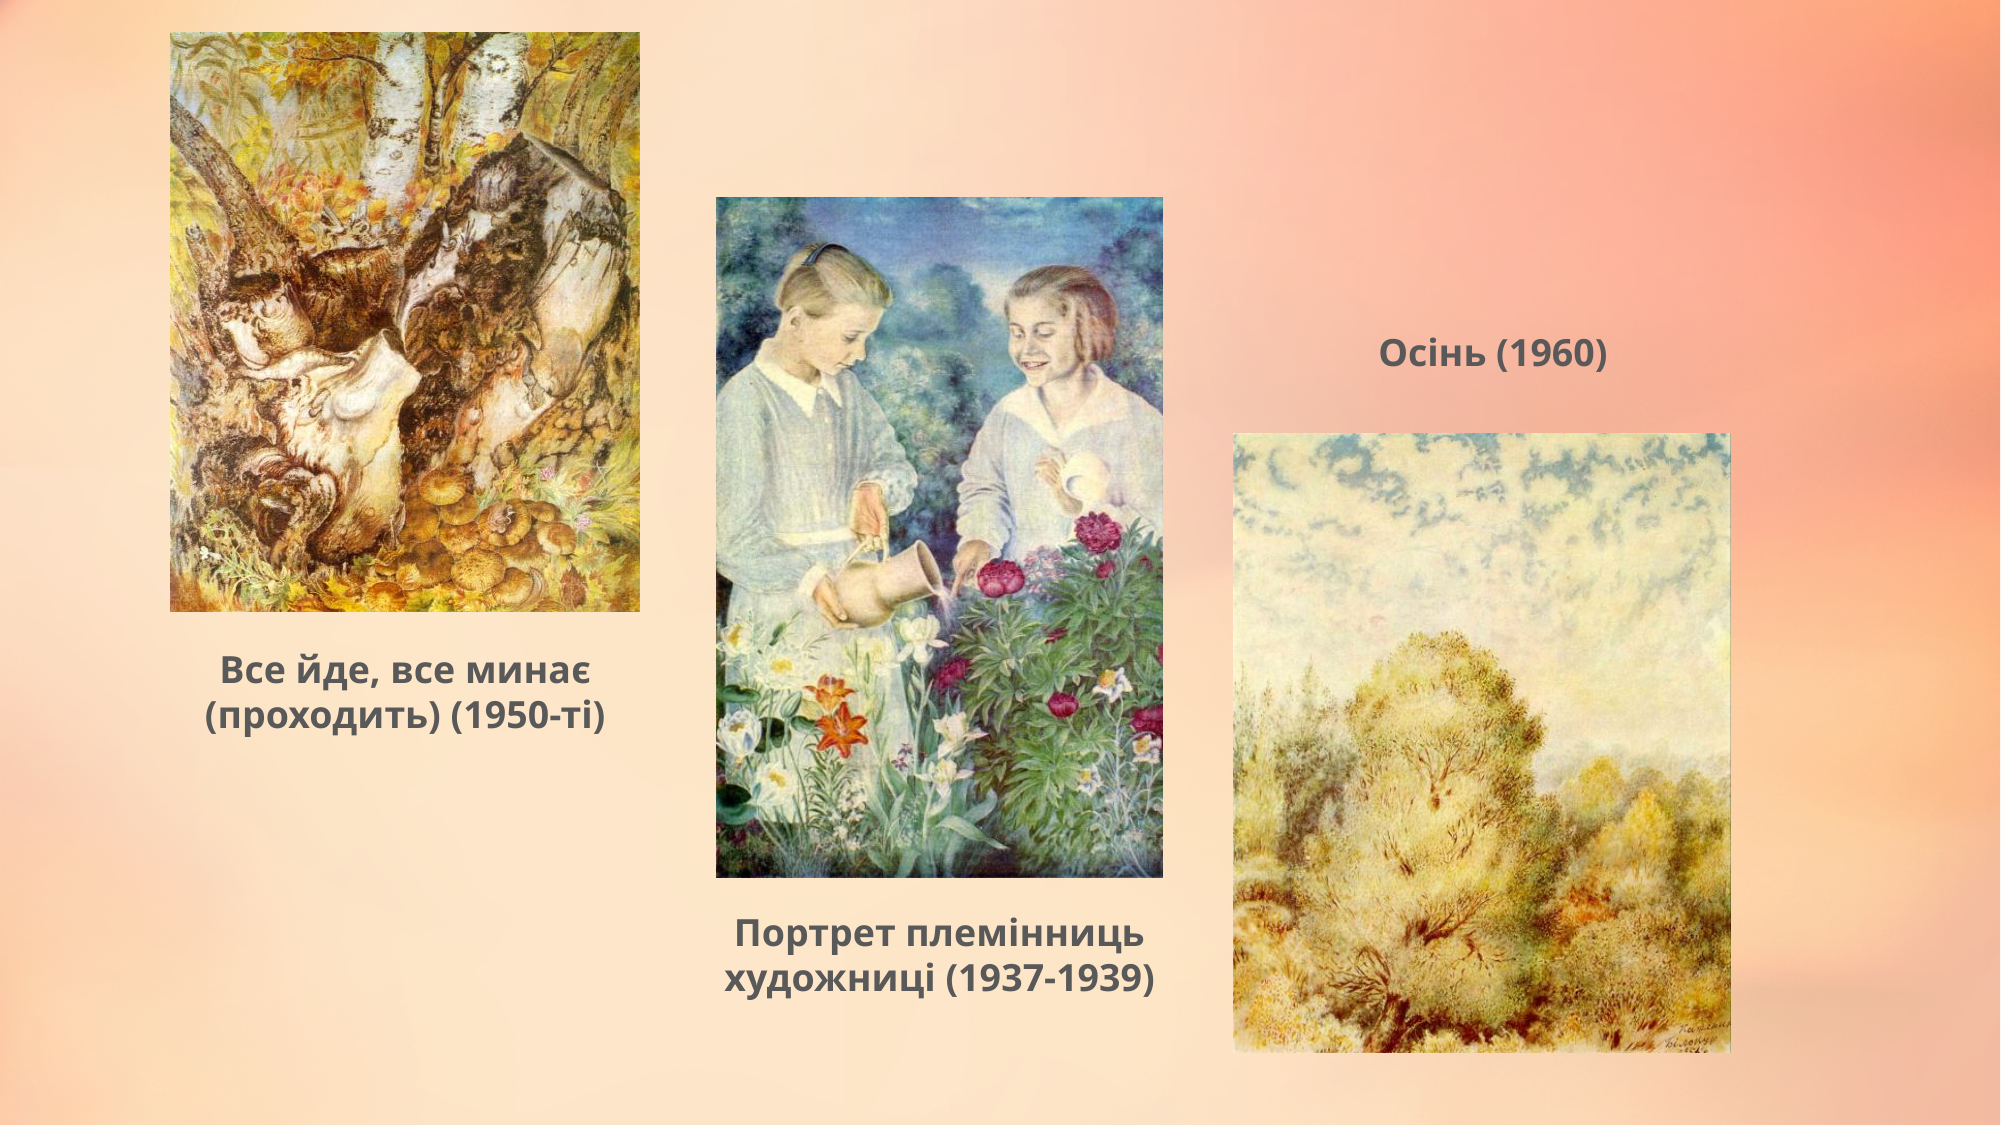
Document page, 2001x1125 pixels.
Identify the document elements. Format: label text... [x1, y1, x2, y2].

text_box Портрет племінниць художниці (1937-1939) [697, 901, 1182, 1007]
text_box Все йде, все минає (проходить) (1950-ті) [132, 638, 679, 744]
picture [0, 0, 2001, 1125]
text_box Осінь (1960) [1363, 322, 1623, 382]
